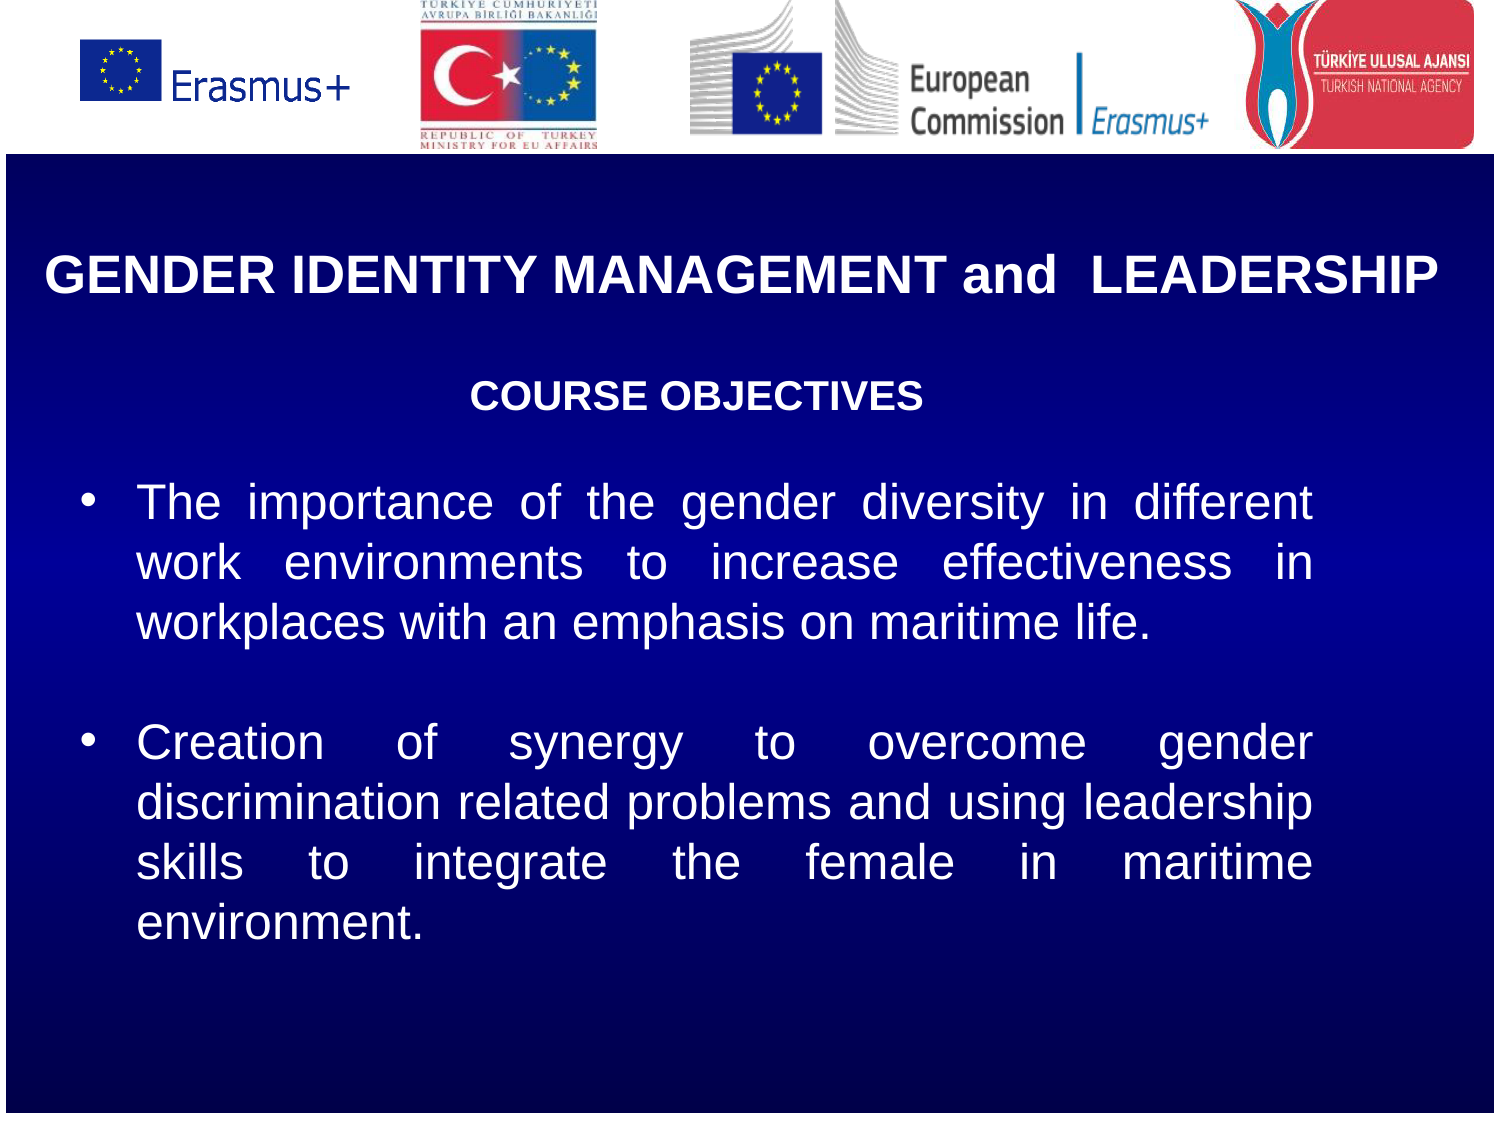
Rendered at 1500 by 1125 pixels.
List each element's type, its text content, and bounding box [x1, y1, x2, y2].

picture [64, 21, 365, 119]
title GENDER IDENTITY MANAGEMENT and LEADERSHIP [29, 231, 1500, 362]
picture [1234, 0, 1474, 149]
picture [690, 0, 1211, 145]
subtitle COURSE OBJECTIVES The importance of the gender diversity in different work environments to increase effectiveness in workplaces with an emphasis on maritime life. Creation of synergy to overcome gender discrimination related problems and using leadership skills to integrate the female in maritime environment. [64, 361, 1329, 657]
picture [420, 0, 597, 149]
